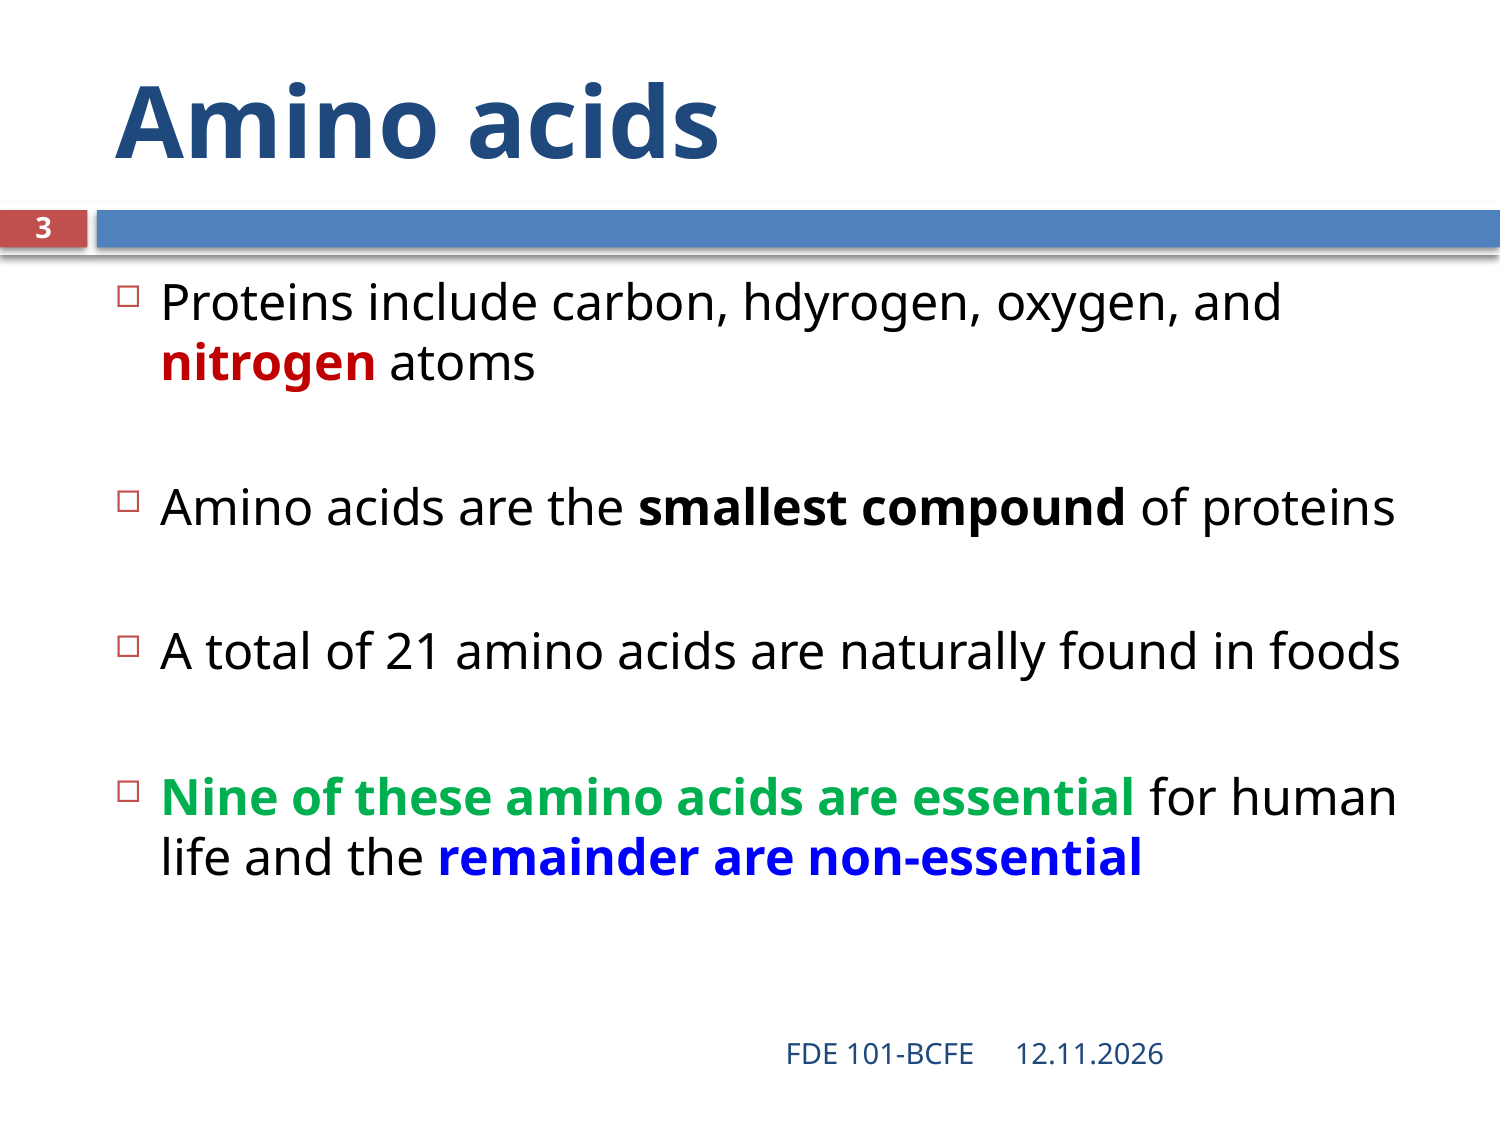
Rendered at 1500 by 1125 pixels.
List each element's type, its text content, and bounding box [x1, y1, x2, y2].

title Amino acids [100, 37, 1438, 200]
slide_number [999, 1025, 1438, 1085]
list Proteins include carbon, hdyrogen, oxygen, and nitrogen atoms Amino acids are the smallest compound of proteins A total of 21 amino acids are naturally found in foods Nine of these amino acids are essential for human life and the remainder are non-essential [100, 262, 1438, 1000]
slide_number 3 [0, 208, 88, 249]
footer FDE 101-BCFE [99, 1024, 990, 1085]
